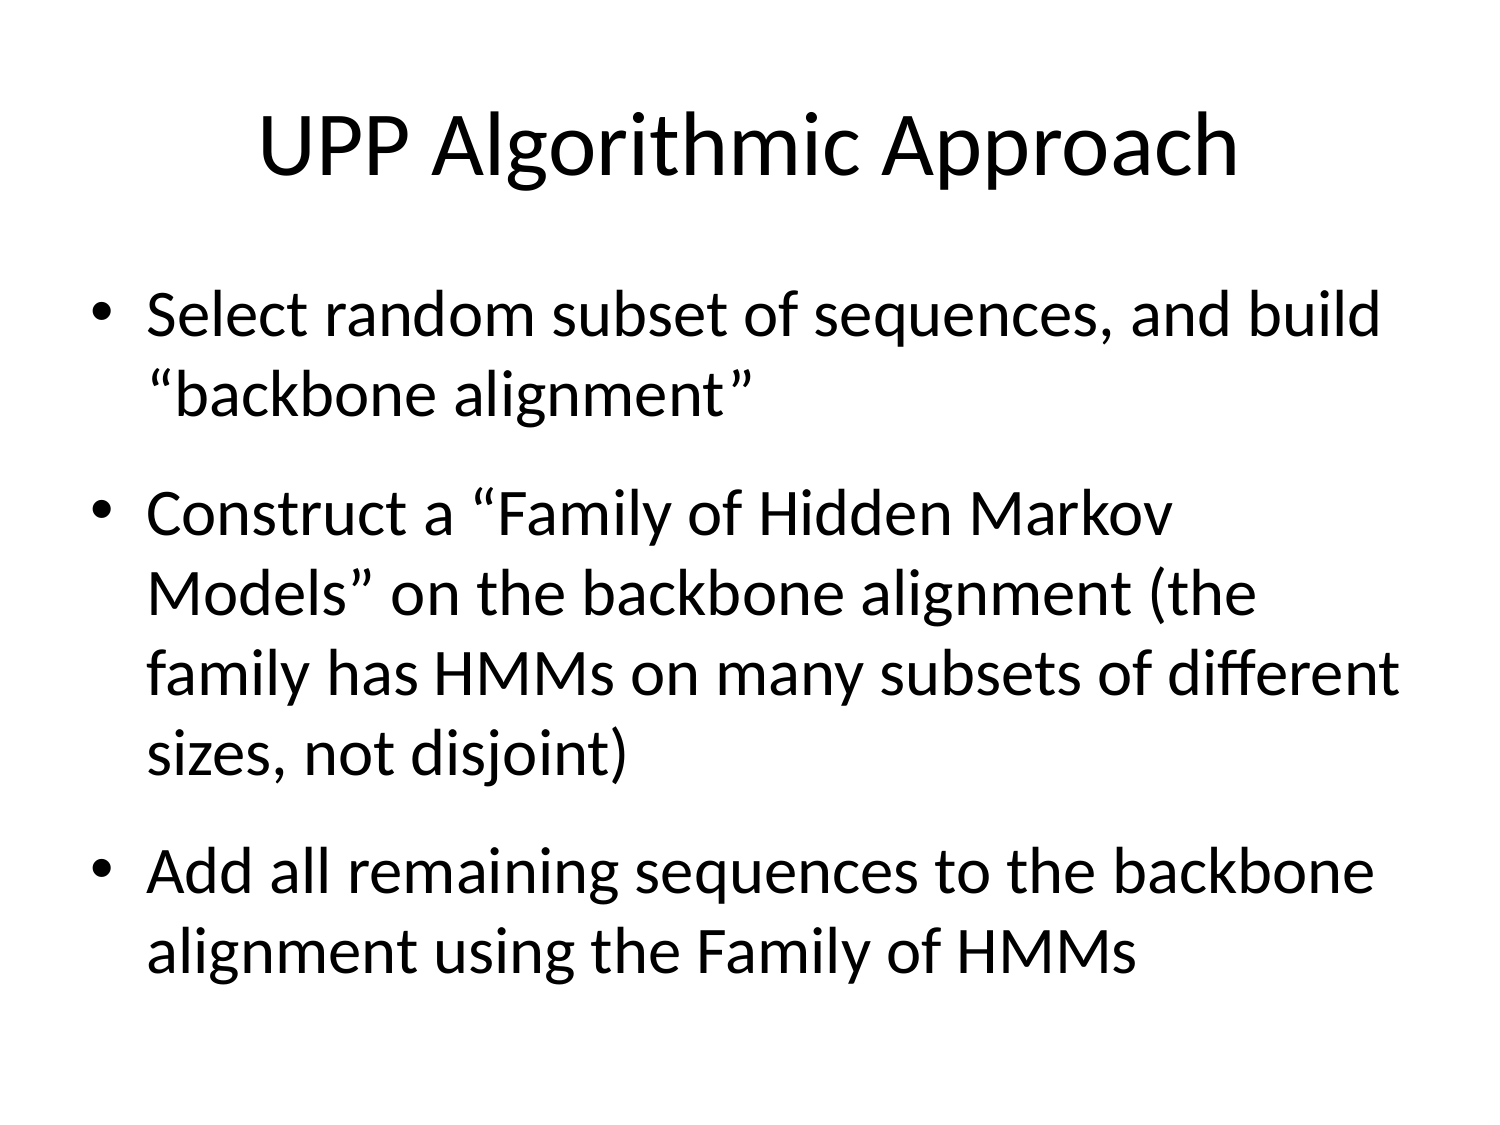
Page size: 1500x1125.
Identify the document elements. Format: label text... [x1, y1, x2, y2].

list Select random subset of sequences, and build “backbone alignment” Construct a “Family of Hidden Markov Models” on the backbone alignment (the family has HMMs on many subsets of different sizes, not disjoint) Add all remaining sequences to the backbone alignment using the Family of HMMs [75, 262, 1425, 1005]
title UPP Algorithmic Approach [75, 45, 1425, 233]
